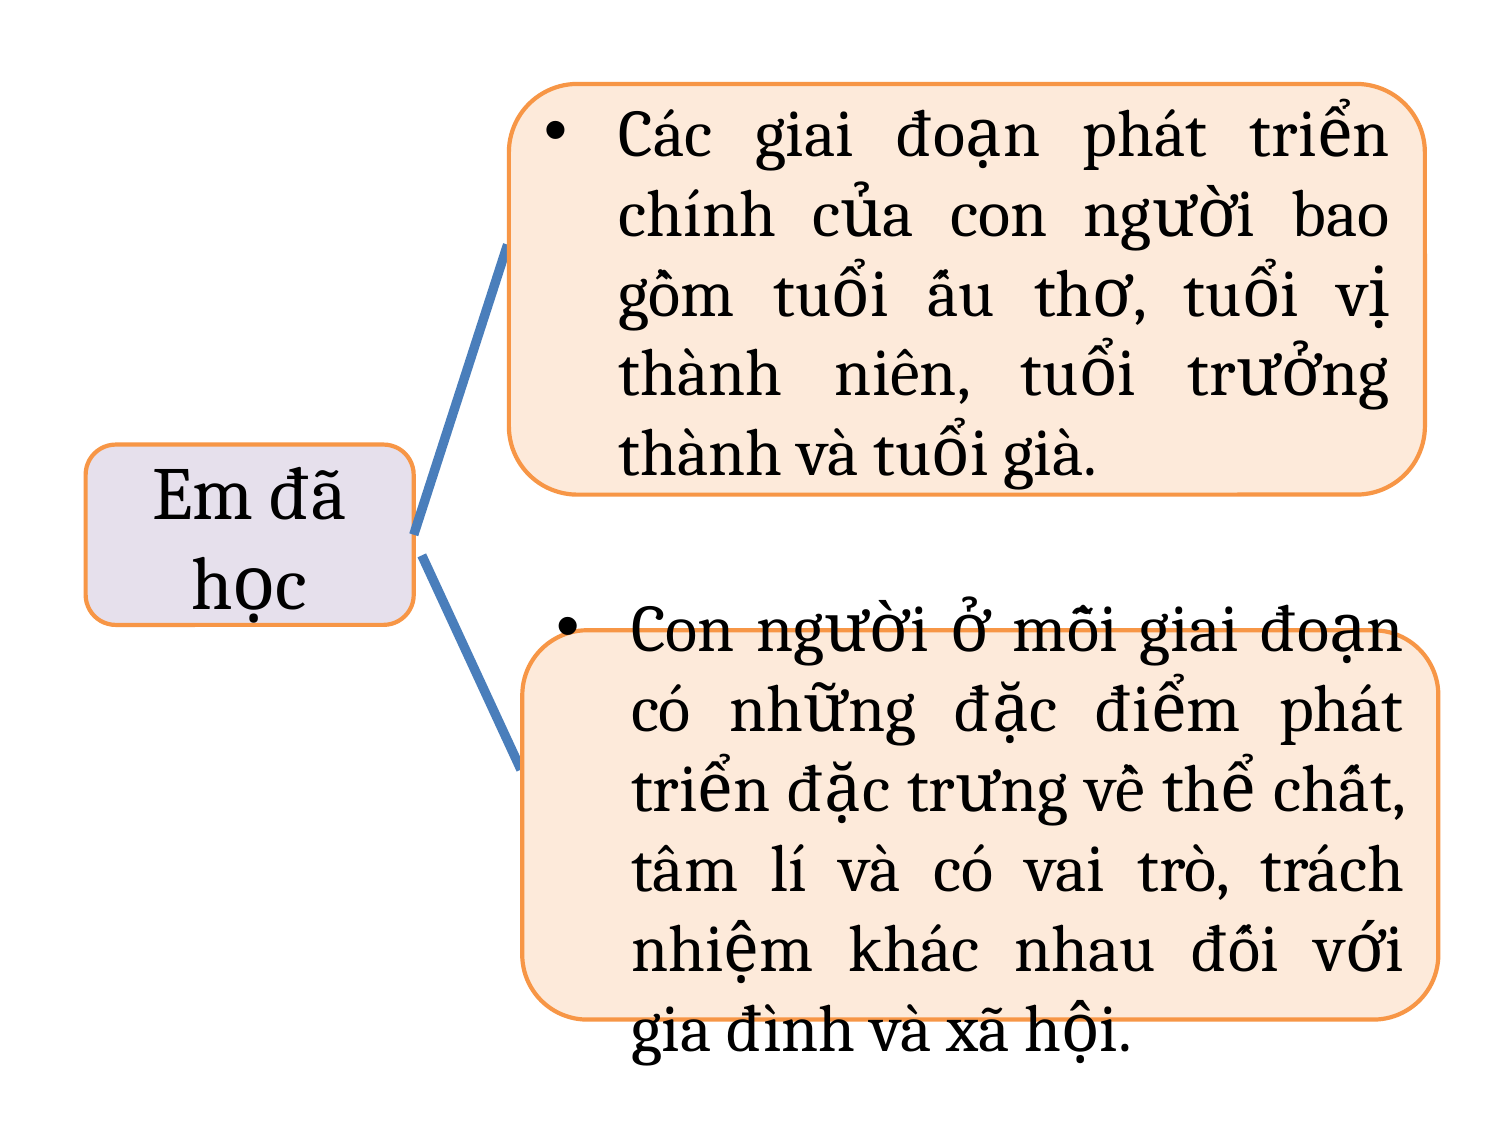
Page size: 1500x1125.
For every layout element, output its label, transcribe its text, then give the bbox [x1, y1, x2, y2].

text_box Em đã học [83, 442, 416, 628]
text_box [413, 244, 508, 536]
text_box Các giai đoạn phát triển chính của con người bao gồm tuổi ấu thơ, tuổi vị thành niên, tuổi trưởng thành và tuổi già. [506, 81, 1428, 497]
text_box [38, 43, 1466, 1098]
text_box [421, 555, 522, 770]
text_box Con người ở mỗi giai đoạn có những đặc điểm phát triển đặc trưng về thể chất, tâm lí và có vai trò, trách nhiệm khác nhau đối với gia đình và xã hội. [520, 628, 1441, 1022]
